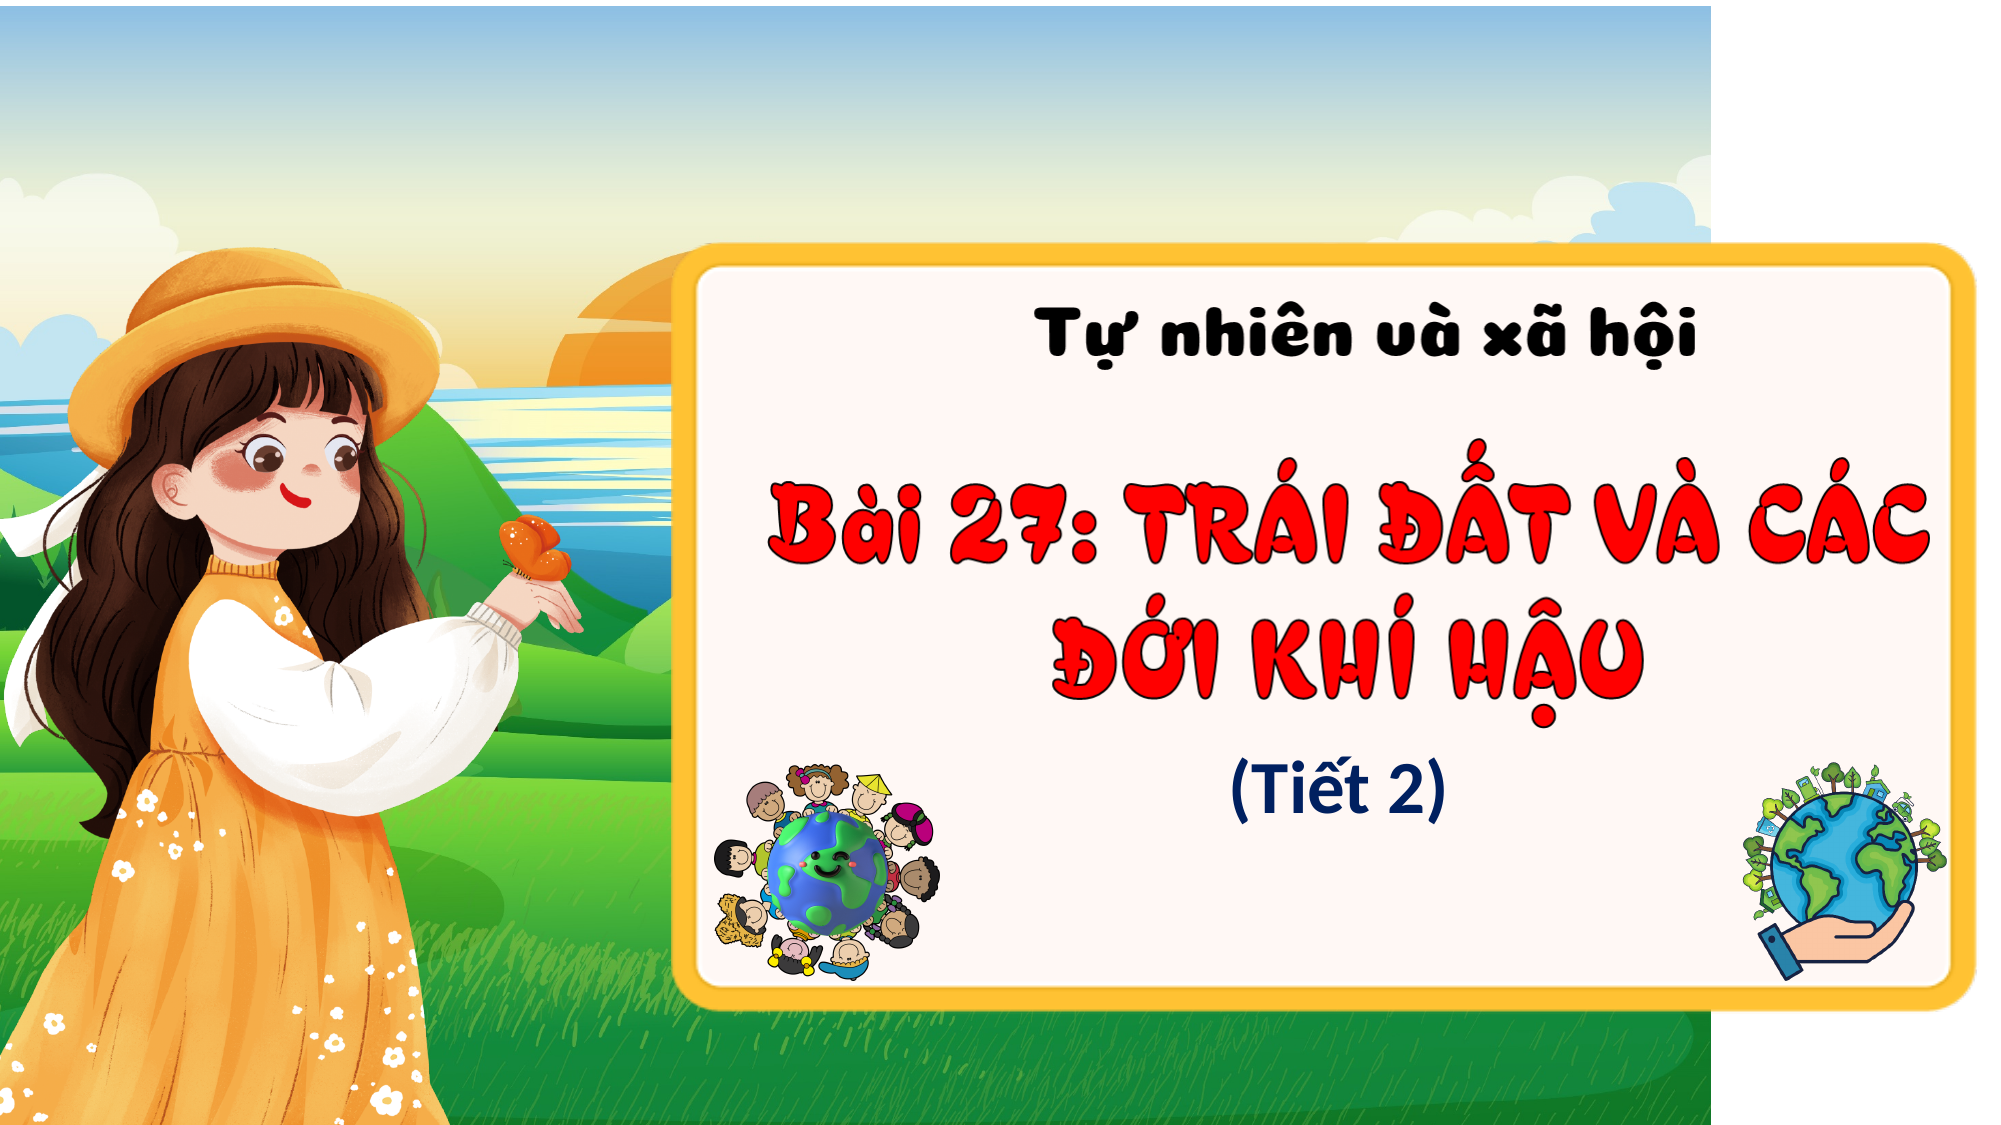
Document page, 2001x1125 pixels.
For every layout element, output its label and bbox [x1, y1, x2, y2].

text_box [714, 764, 940, 981]
picture [0, 6, 2000, 1125]
